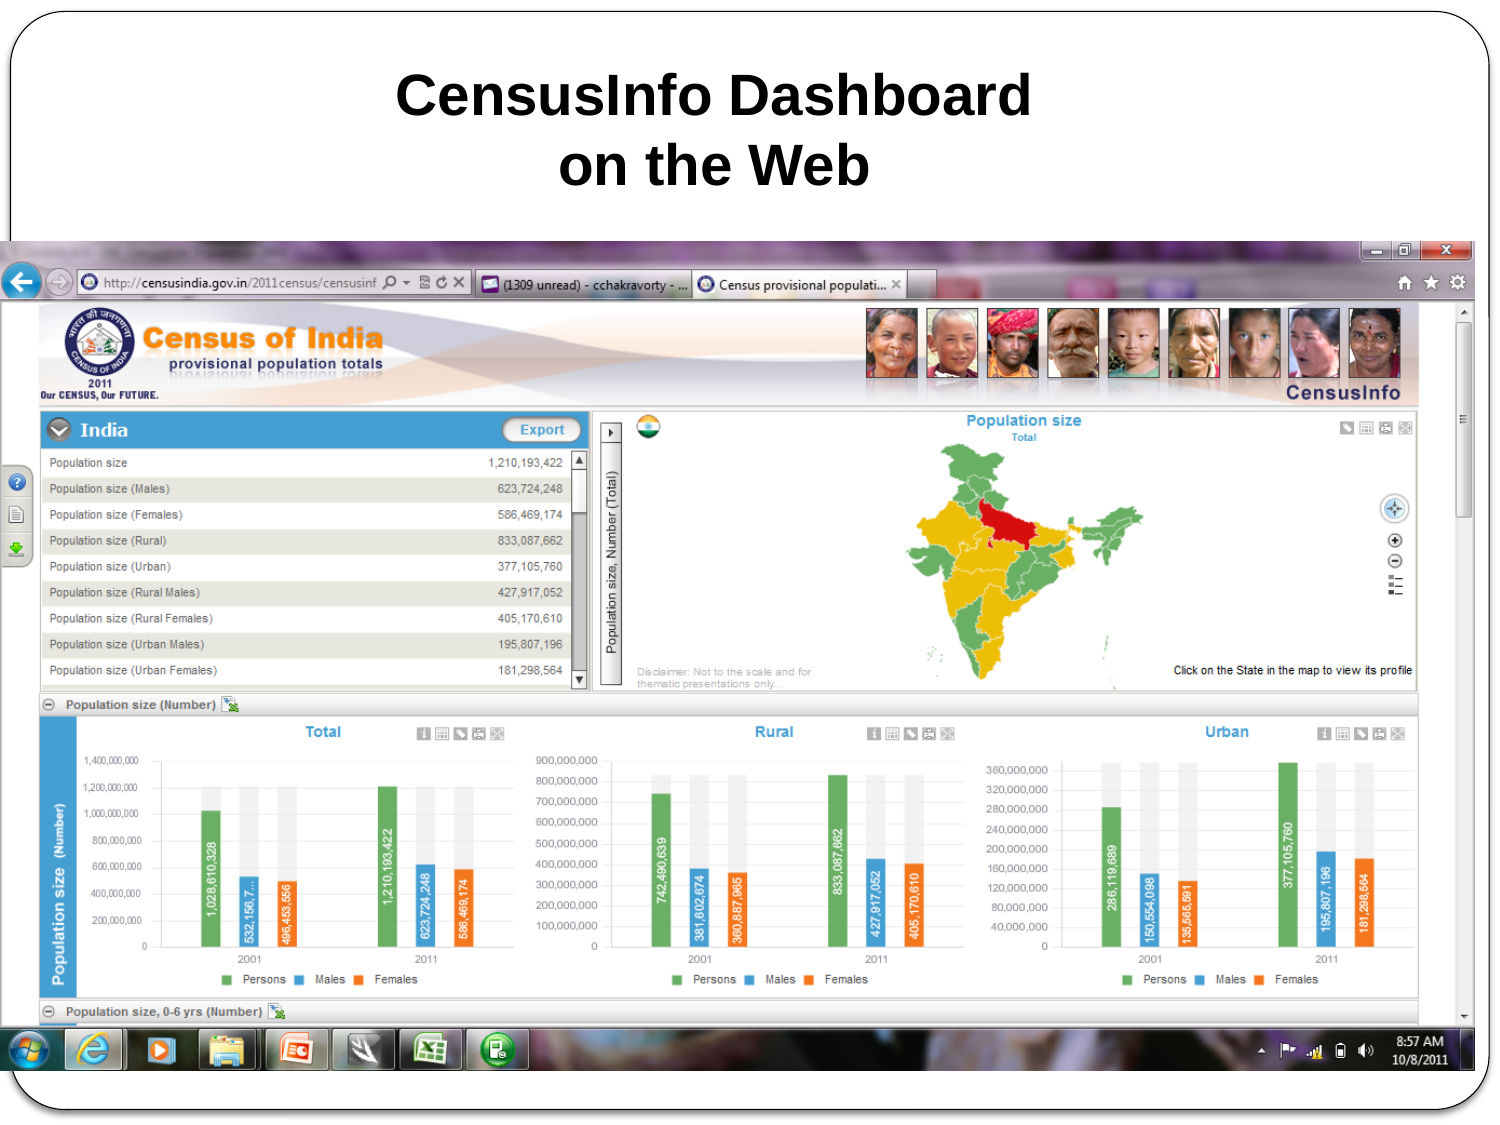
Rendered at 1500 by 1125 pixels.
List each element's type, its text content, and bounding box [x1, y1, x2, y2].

picture [0, 240, 1476, 1071]
text_box CensusInfo Dashboard on the Web [348, 49, 1081, 205]
